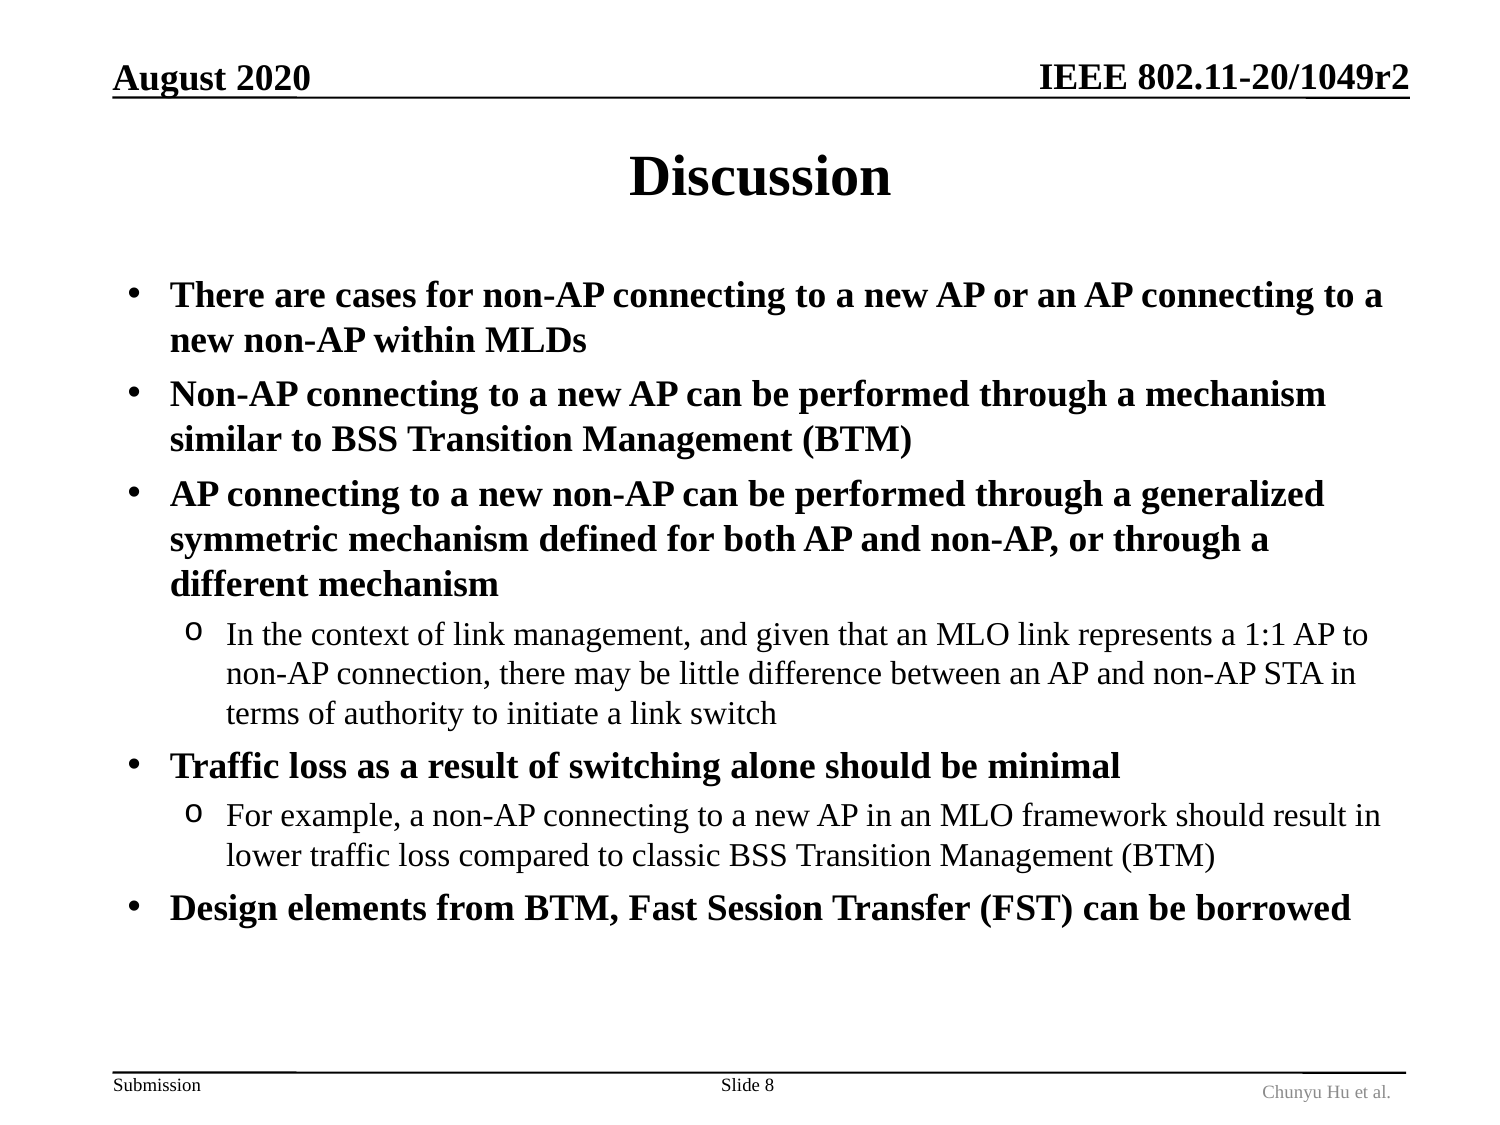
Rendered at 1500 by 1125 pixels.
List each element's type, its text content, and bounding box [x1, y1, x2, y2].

slide_number Slide 8 [702, 1072, 793, 1111]
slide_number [112, 52, 563, 90]
title Discussion [112, 97, 1411, 248]
list There are cases for non-AP connecting to a new AP or an AP connecting to a new non-AP within MLDs Non-AP connecting to a new AP can be performed through a mechanism similar to BSS Transition Management (BTM) AP connecting to a new non-AP can be performed through a generalized symmetric mechanism defined for both AP and non-AP, or through a different mechanism In the context of link management, and given that an MLO link represents a 1:1 AP to non-AP connection, there may be little difference between an AP and non-AP STA in terms of authority to initiate a link switch Traffic loss as a result of switching alone should be minimal For example, a non-AP connecting to a new AP in an MLO framework should result in lower traffic loss compared to classic BSS Transition Management (BTM) Design elements from BTM, Fast Session Transfer (FST) can be borrowed [112, 262, 1411, 1073]
footer Chunyu Hu et al. [877, 1072, 1407, 1110]
